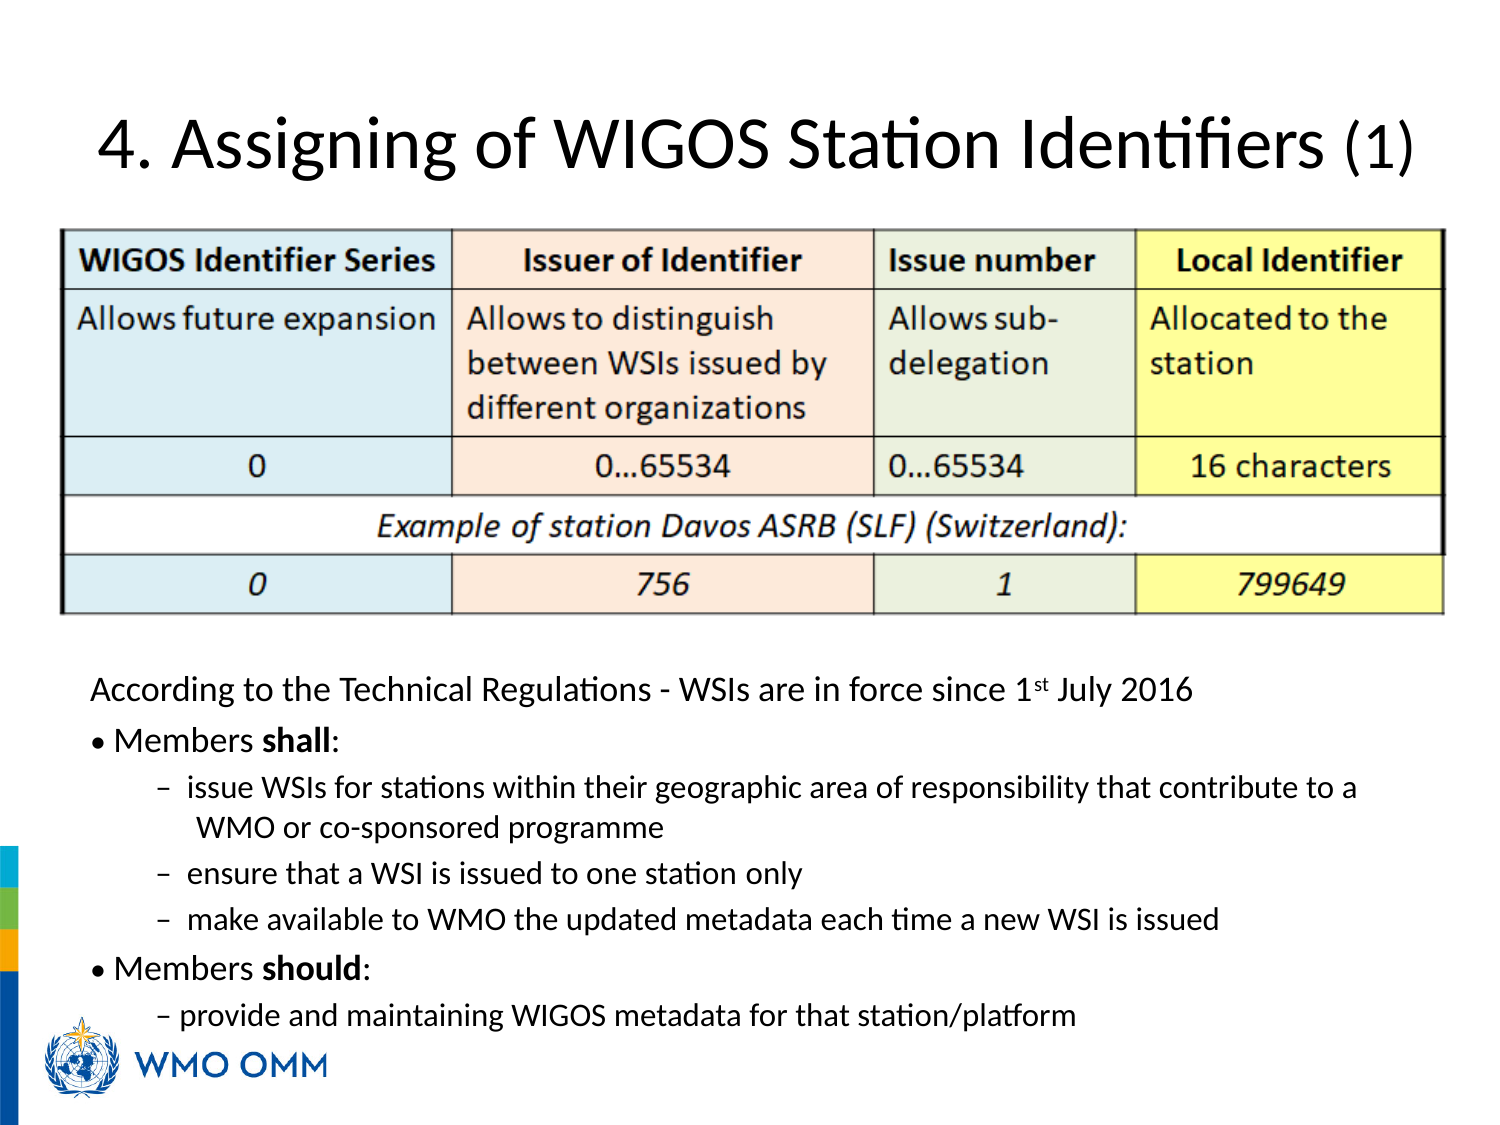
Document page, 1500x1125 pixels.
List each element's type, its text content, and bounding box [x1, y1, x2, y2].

picture [0, 845, 327, 1125]
picture [53, 224, 1449, 628]
title 4. Assigning of WIGOS Station Identifiers (1) [59, 45, 1455, 233]
list According to the Technical Regulations - WSIs are in force since 1st July 2016 • Members shall: – issue WSIs for stations within their geographic area of responsibility that contribute to a WMO or co-sponsored programme – ensure that a WSI is issued to one station only – make available to WMO the updated metadata each time a new WSI is issued • Members should: – provide and maintaining WIGOS metadata for that station/platform [75, 658, 1425, 1043]
